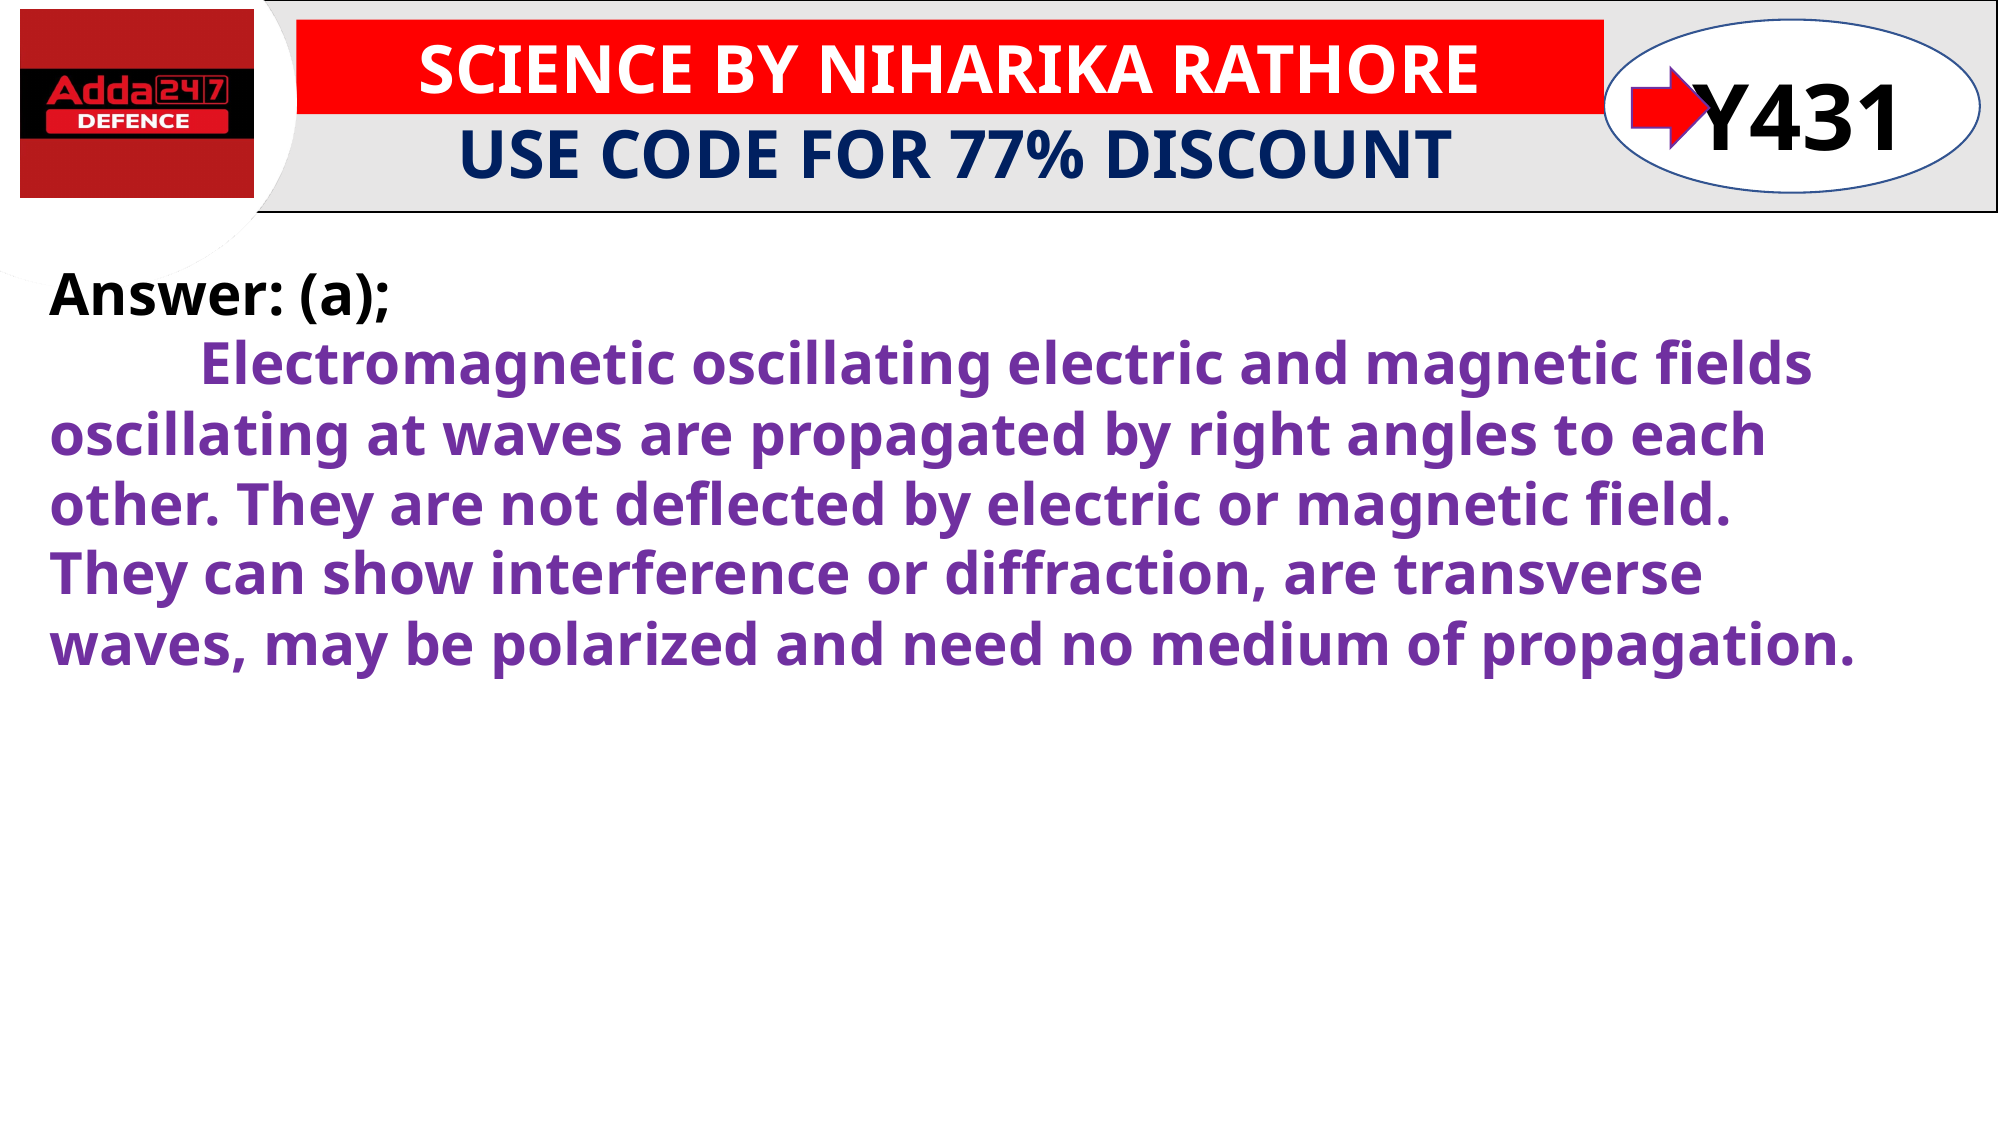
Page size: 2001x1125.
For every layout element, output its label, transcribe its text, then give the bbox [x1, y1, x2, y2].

text_box [297, 0, 1998, 93]
text_box [297, 115, 1998, 213]
text_box USE CODE FOR 77% DISCOUNT [297, 104, 1601, 199]
text_box SCIENCE BY NIHARIKA RATHORE [297, 19, 1604, 115]
picture [0, 0, 297, 289]
text_box [1630, 65, 1711, 151]
text_box [1680, 177, 1904, 194]
text_box [1644, 18, 1939, 51]
text_box Answer: (a); Electromagnetic oscillating electric and magnetic fields oscillating at waves are propagated by right angles to each other. They are not deflected by electric or magnetic field. They can show interference or diffraction, are transverse waves, may be polarized and need no medium of propagation. [35, 249, 1874, 684]
text_box Y431 [1606, 51, 2000, 177]
